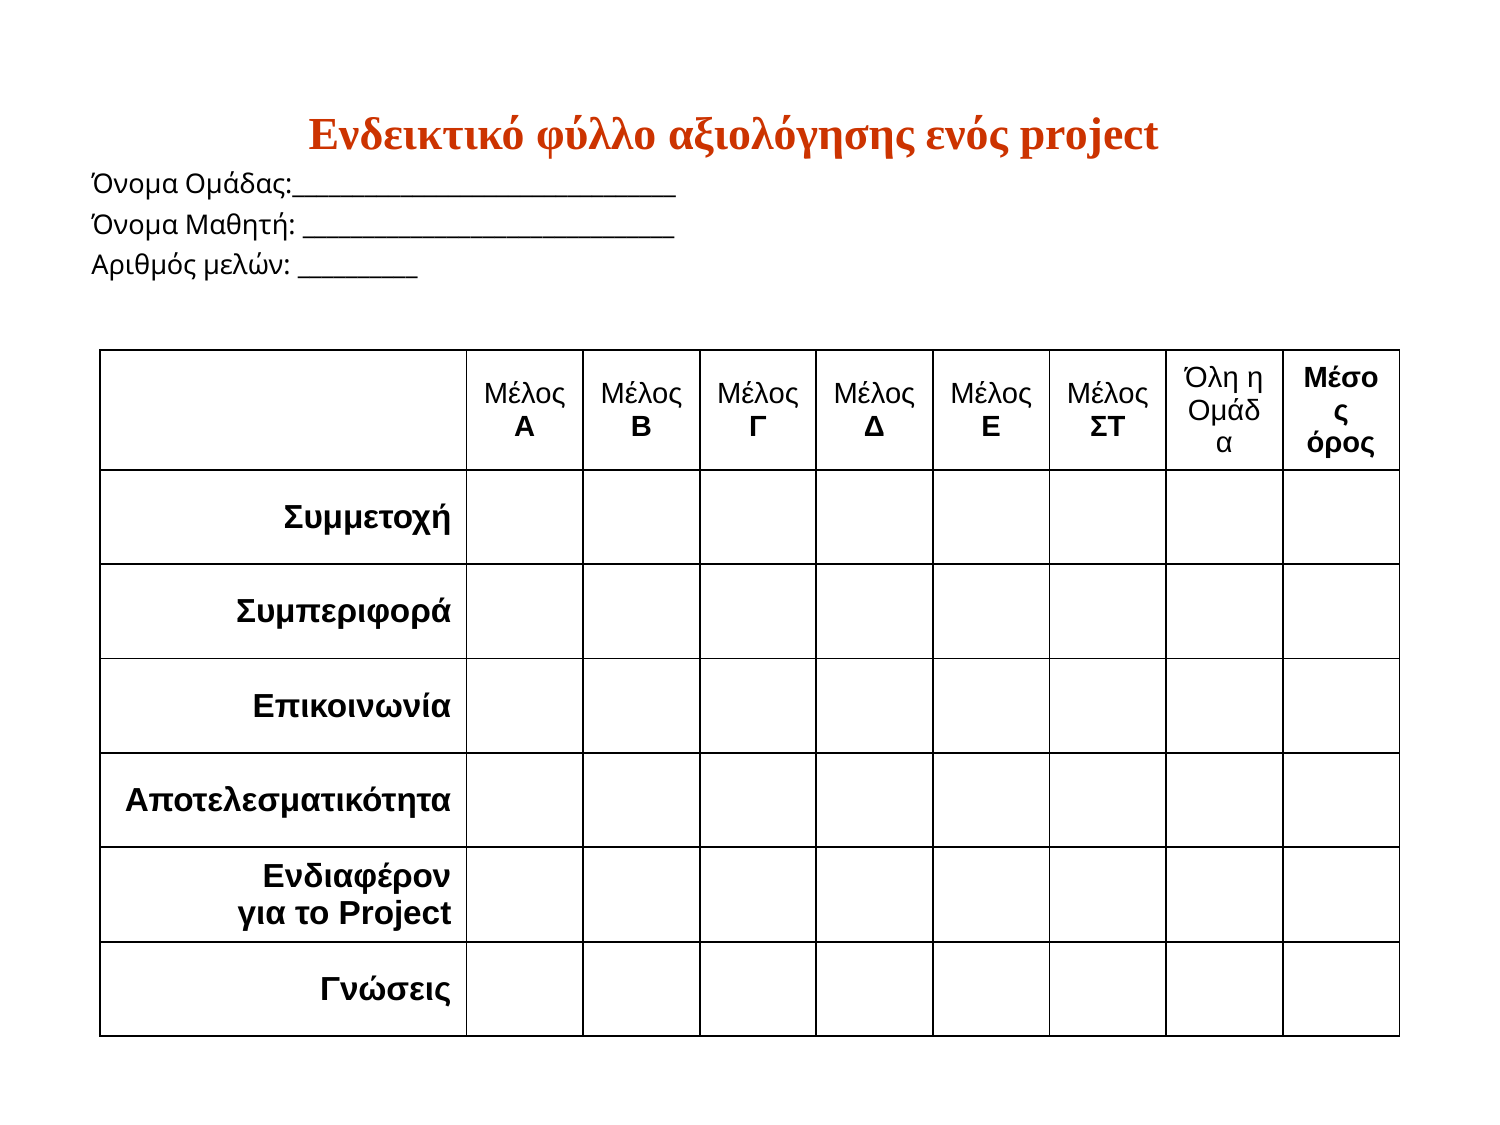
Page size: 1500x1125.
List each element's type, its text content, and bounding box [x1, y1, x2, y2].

table_cell [701, 565, 815, 658]
table_cell [1167, 659, 1282, 752]
table_cell Συμμετοχή [101, 471, 466, 563]
table_cell [934, 754, 1049, 846]
table_cell [1167, 565, 1282, 658]
table_cell [701, 754, 815, 846]
table_cell Ενδιαφέρον για το Project [101, 848, 466, 941]
table_cell Γνώσεις [101, 943, 466, 1035]
table_cell Αποτελεσματικότητα [101, 754, 466, 846]
table_cell [1284, 471, 1399, 563]
table_cell [817, 565, 932, 658]
table_cell [467, 659, 582, 752]
table_cell [584, 471, 699, 563]
table_cell [467, 943, 582, 1035]
table_cell [1167, 471, 1282, 563]
table_cell [701, 943, 815, 1035]
table_cell [467, 848, 582, 941]
table_cell [934, 471, 1049, 563]
table_cell Επικοινωνία [101, 659, 466, 752]
table_cell [1050, 659, 1165, 752]
table_cell [1167, 848, 1282, 941]
table_cell [584, 565, 699, 658]
table_cell [1167, 943, 1282, 1035]
table_cell [584, 943, 699, 1035]
table_cell [1050, 754, 1165, 846]
table_cell [934, 659, 1049, 752]
table_cell [1050, 565, 1165, 658]
table_cell [1050, 943, 1165, 1035]
table_header Μέλος Δ [817, 351, 932, 469]
table_cell [817, 659, 932, 752]
table_cell [467, 754, 582, 846]
table_cell [584, 659, 699, 752]
table_cell [817, 848, 932, 941]
table_cell [1284, 943, 1399, 1035]
table_cell [701, 471, 815, 563]
table_cell [467, 565, 582, 658]
table_header [101, 351, 466, 469]
table_cell [1050, 848, 1165, 941]
table_cell [701, 659, 815, 752]
table_cell [817, 754, 932, 846]
table_header Όλη η Ομάδα [1167, 351, 1282, 469]
table_cell [817, 471, 932, 563]
table_cell [701, 848, 815, 941]
table_cell [1284, 565, 1399, 658]
table_header Μέλος ΣΤ [1050, 351, 1165, 469]
table_cell [584, 754, 699, 846]
table_cell [584, 848, 699, 941]
table_cell [1284, 848, 1399, 941]
table_cell [467, 471, 582, 563]
table_header Μέλος Ε [934, 351, 1049, 469]
table_header Μέλος Α [467, 351, 582, 469]
table_cell [934, 943, 1049, 1035]
table_cell [1167, 754, 1282, 846]
table_cell Συμπεριφορά [101, 565, 466, 658]
table_cell [1050, 471, 1165, 563]
table_cell [817, 943, 932, 1035]
table_cell [1284, 754, 1399, 846]
table_header Μέλος Γ [701, 351, 815, 469]
table_cell [934, 848, 1049, 941]
table_cell [934, 565, 1049, 658]
text_box Ενδεικτικό φύλλο αξιολόγησης ενός project Όνομα Ομάδας:________________________________ Όνομα Μαθητή: _______________________________ Αριθμός μελών: __________ [76, 63, 1424, 333]
table_cell [1284, 659, 1399, 752]
table_header Μέσος όρος [1284, 351, 1399, 469]
table_header Μέλος Β [584, 351, 699, 469]
